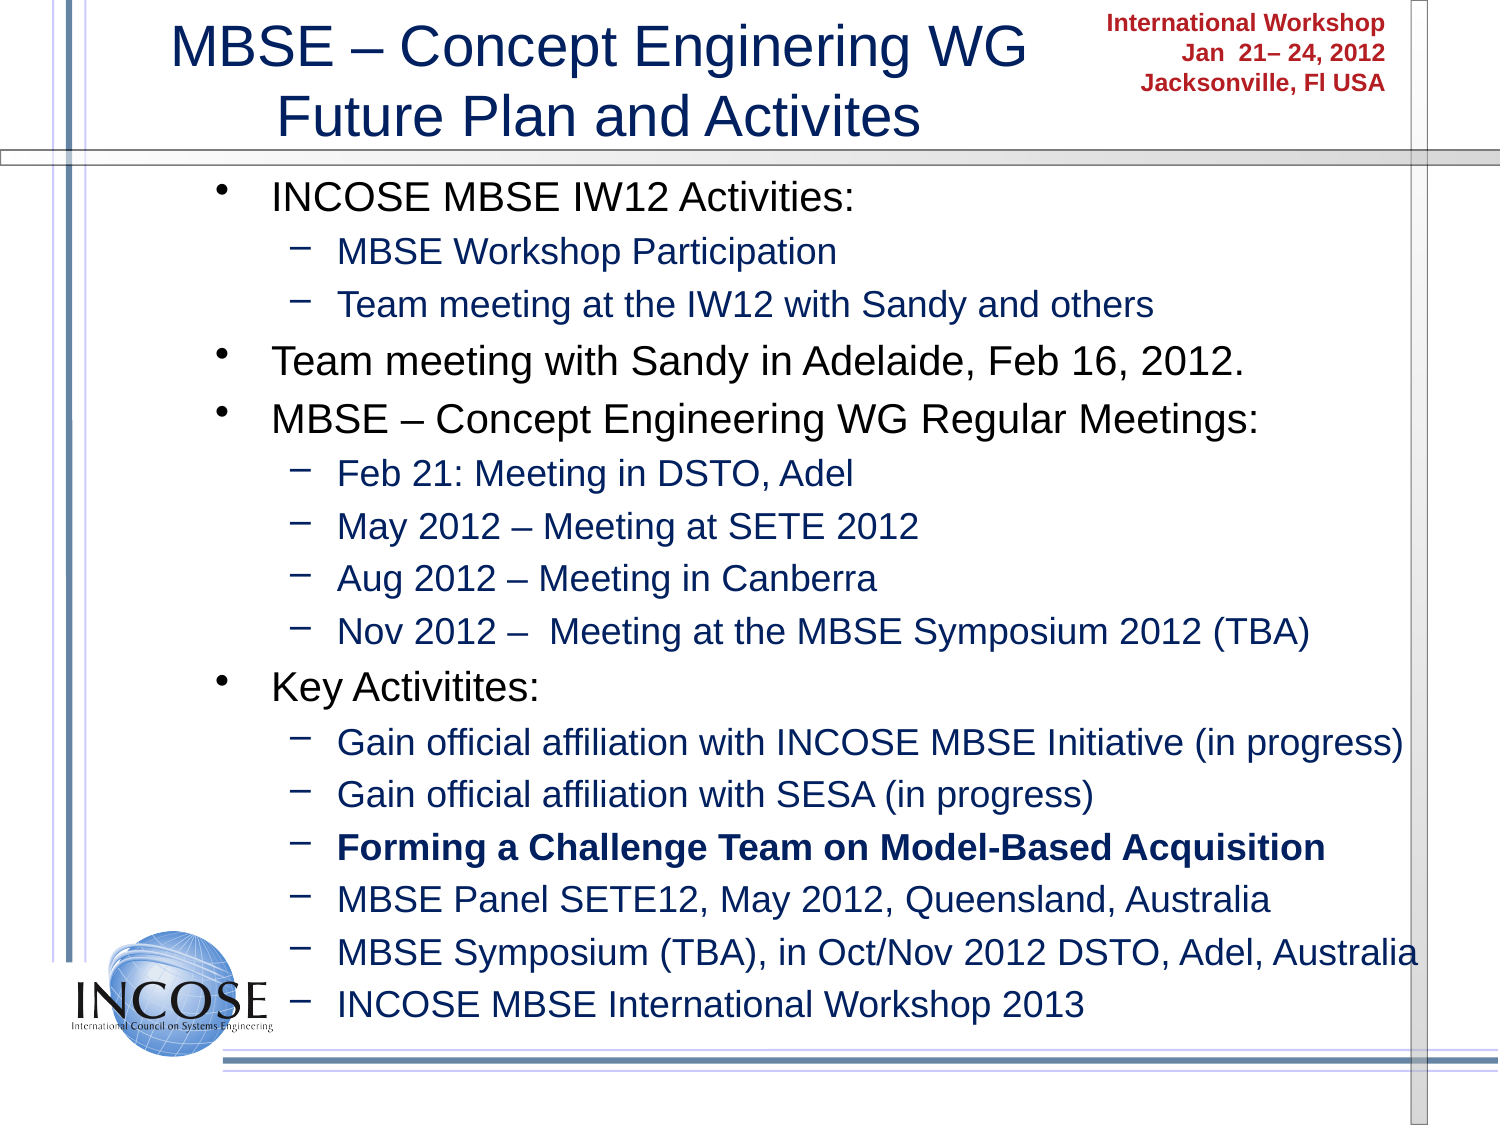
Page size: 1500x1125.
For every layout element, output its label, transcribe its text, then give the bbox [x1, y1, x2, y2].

list INCOSE MBSE IW12 Activities: MBSE Workshop Participation Team meeting at the IW12 with Sandy and others Team meeting with Sandy in Adelaide, Feb 16, 2012. MBSE – Concept Engineering WG Regular Meetings: Feb 21: Meeting in DSTO, Adel May 2012 – Meeting at SETE 2012 Aug 2012 – Meeting in Canberra Nov 2012 – Meeting at the MBSE Symposium 2012 (TBA) Key Activitites: Gain official affiliation with INCOSE MBSE Initiative (in progress) Gain official affiliation with SESA (in progress) Forming a Challenge Team on Model-Based Acquisition MBSE Panel SETE12, May 2012, Queensland, Australia MBSE Symposium (TBA), in Oct/Nov 2012 DSTO, Adel, Australia INCOSE MBSE International Workshop 2013 [199, 162, 1500, 1076]
title MBSE – Concept Enginering WG Future Plan and Activites [74, 24, 1126, 132]
picture [72, 931, 199, 1057]
